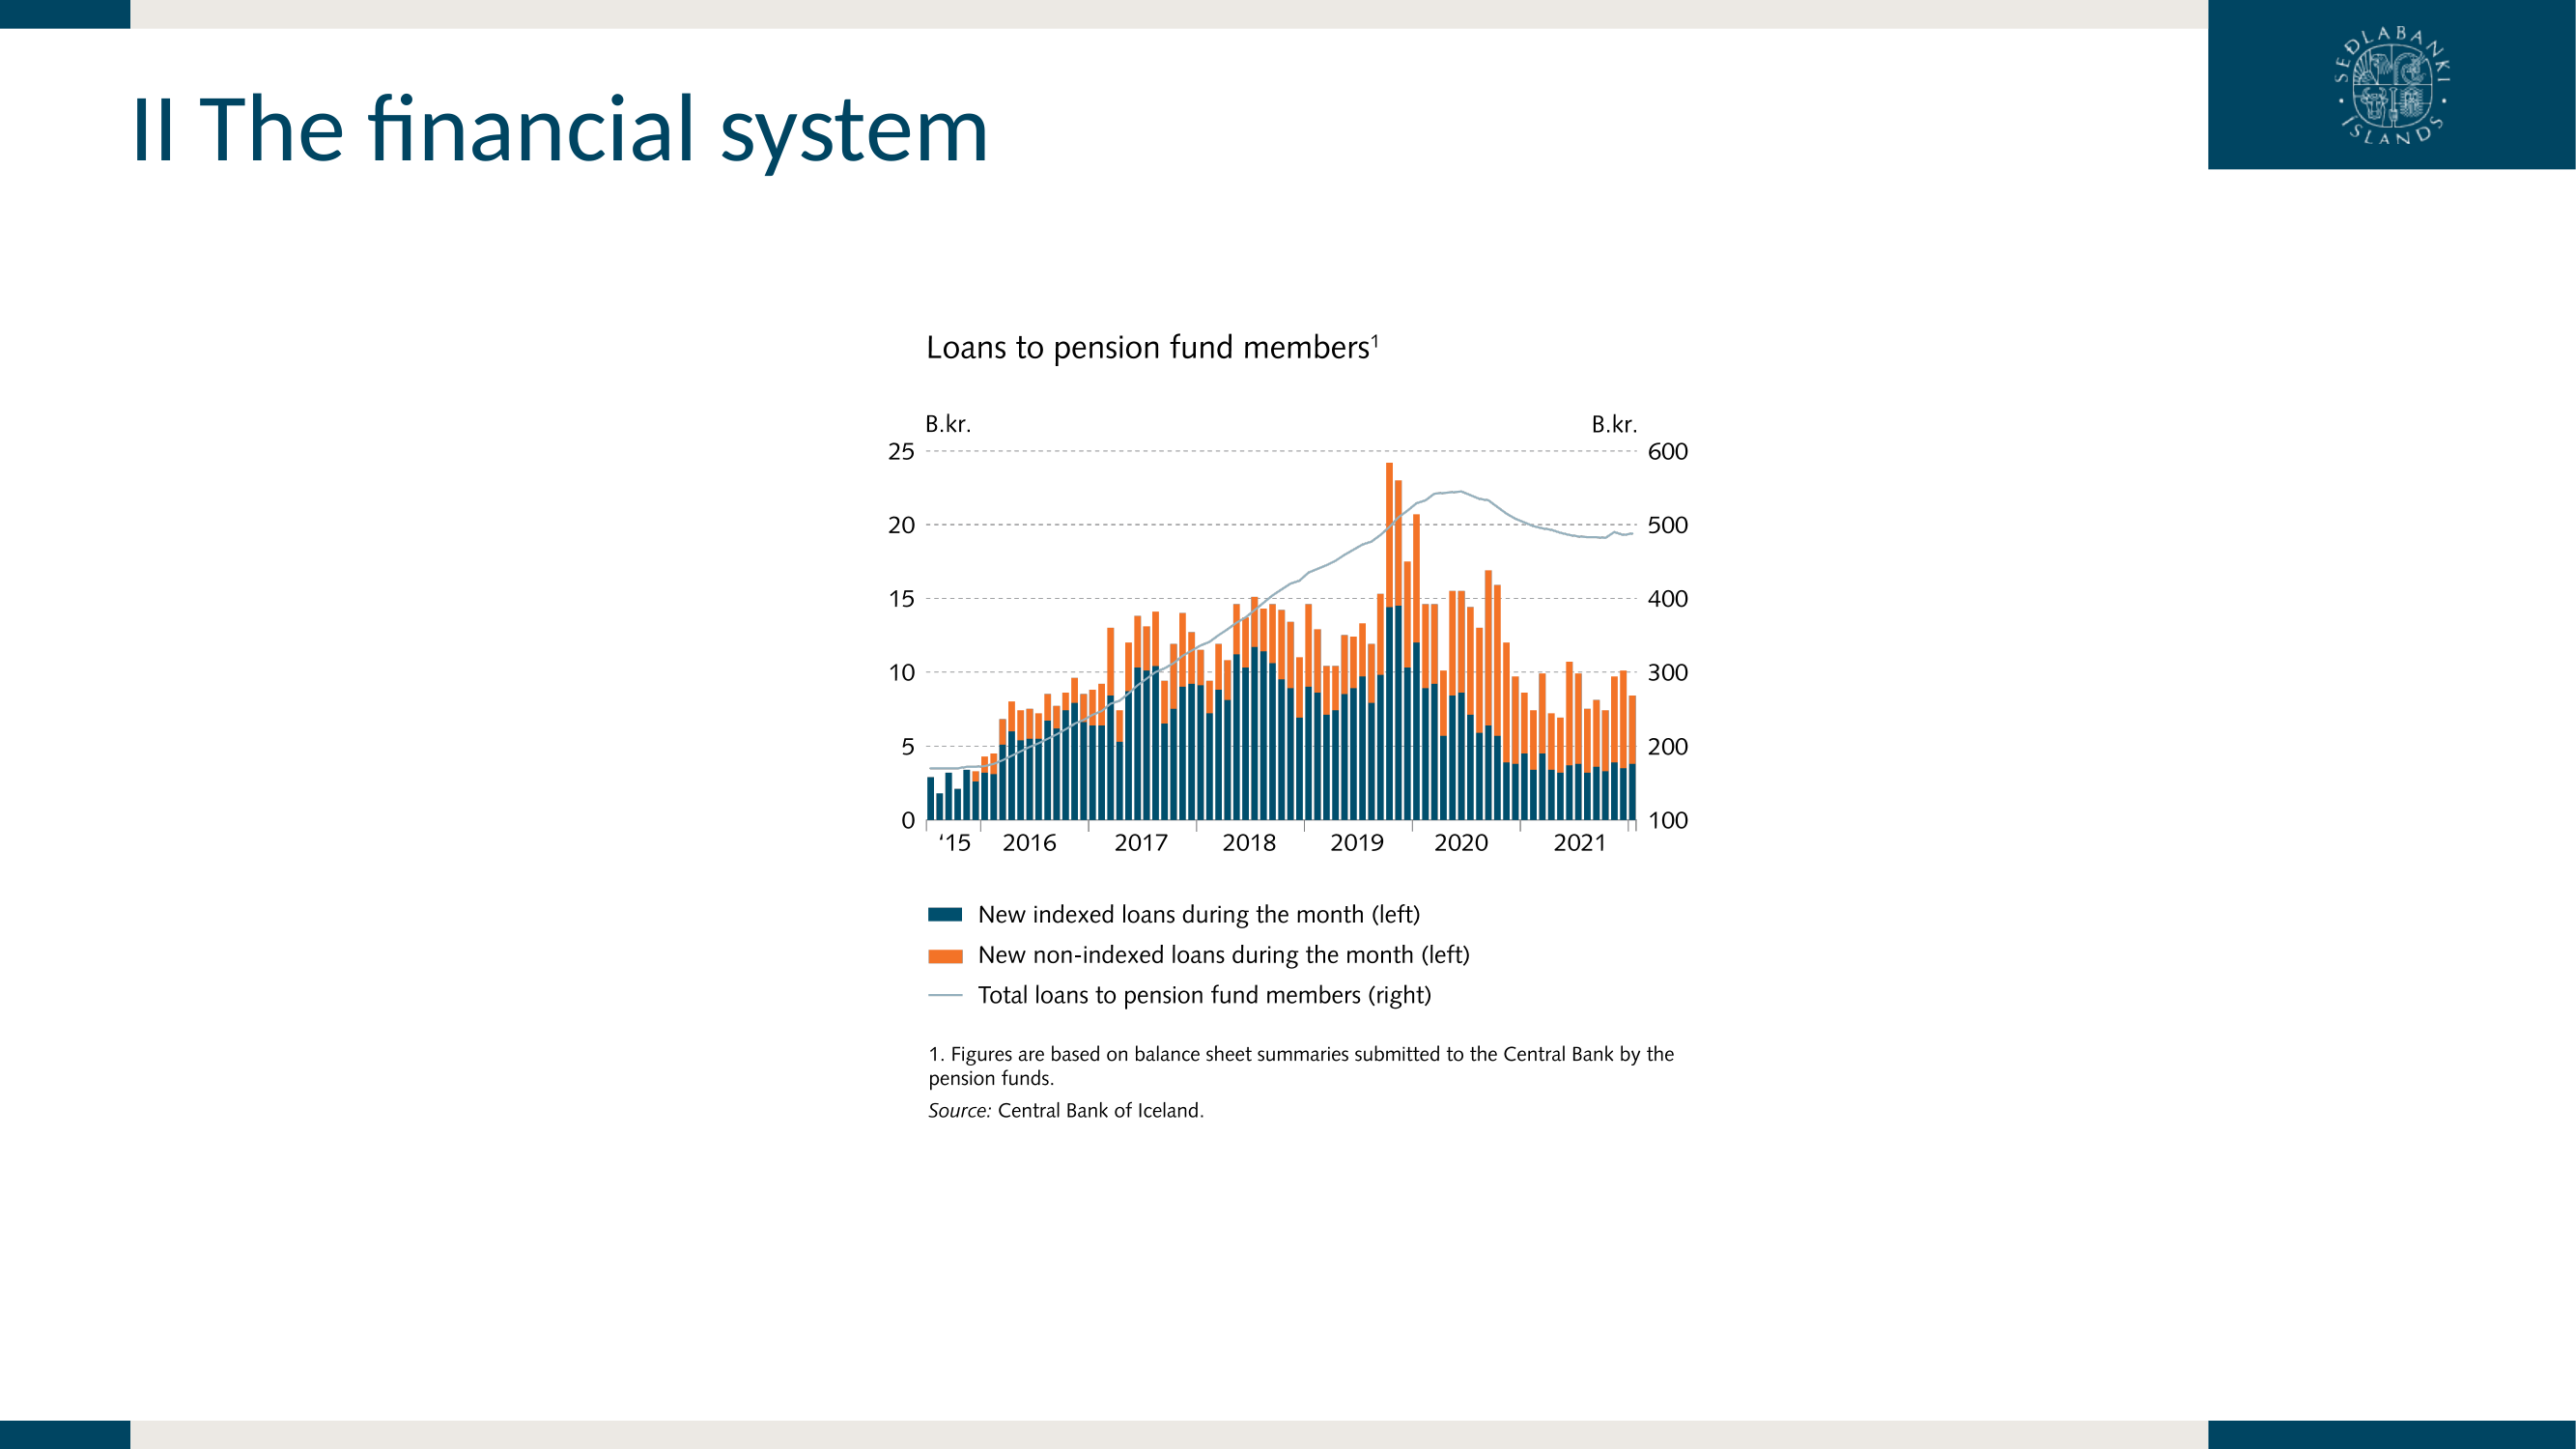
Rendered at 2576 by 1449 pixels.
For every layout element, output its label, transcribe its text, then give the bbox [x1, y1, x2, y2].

title II The financial system [129, 86, 2178, 290]
picture [887, 320, 1688, 1129]
